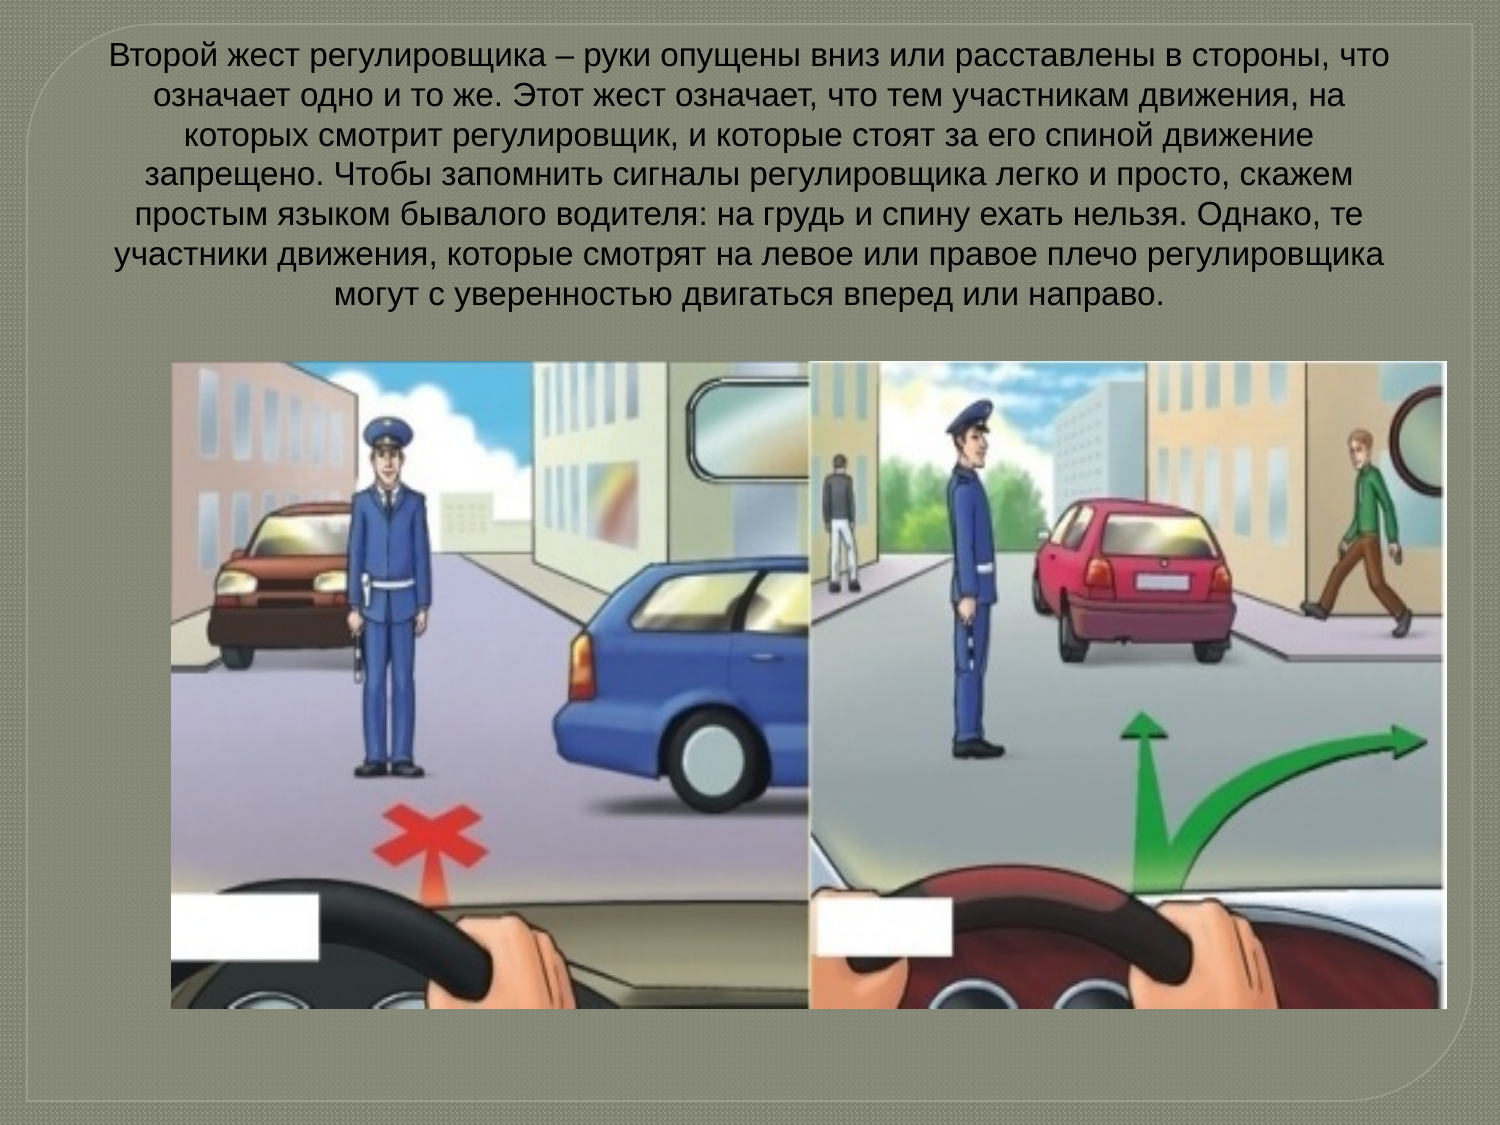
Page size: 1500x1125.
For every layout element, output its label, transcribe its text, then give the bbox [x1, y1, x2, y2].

picture [170, 361, 1448, 1009]
text_box Второй жест регулировщика – руки опущены вниз или расставлены в стороны, что означает одно и то же. Этот жест означает, что тем участникам движения, на которых смотрит регулировщик, и которые стоят за его спиной движение запрещено. Чтобы запомнить сигналы регулировщика легко и просто, скажем простым языком бывалого водителя: на грудь и спину ехать нельзя. Однако, те участники движения, которые смотрят на левое или правое плечо регулировщика могут с уверенностью двигаться вперед или направо. [88, 25, 1412, 353]
